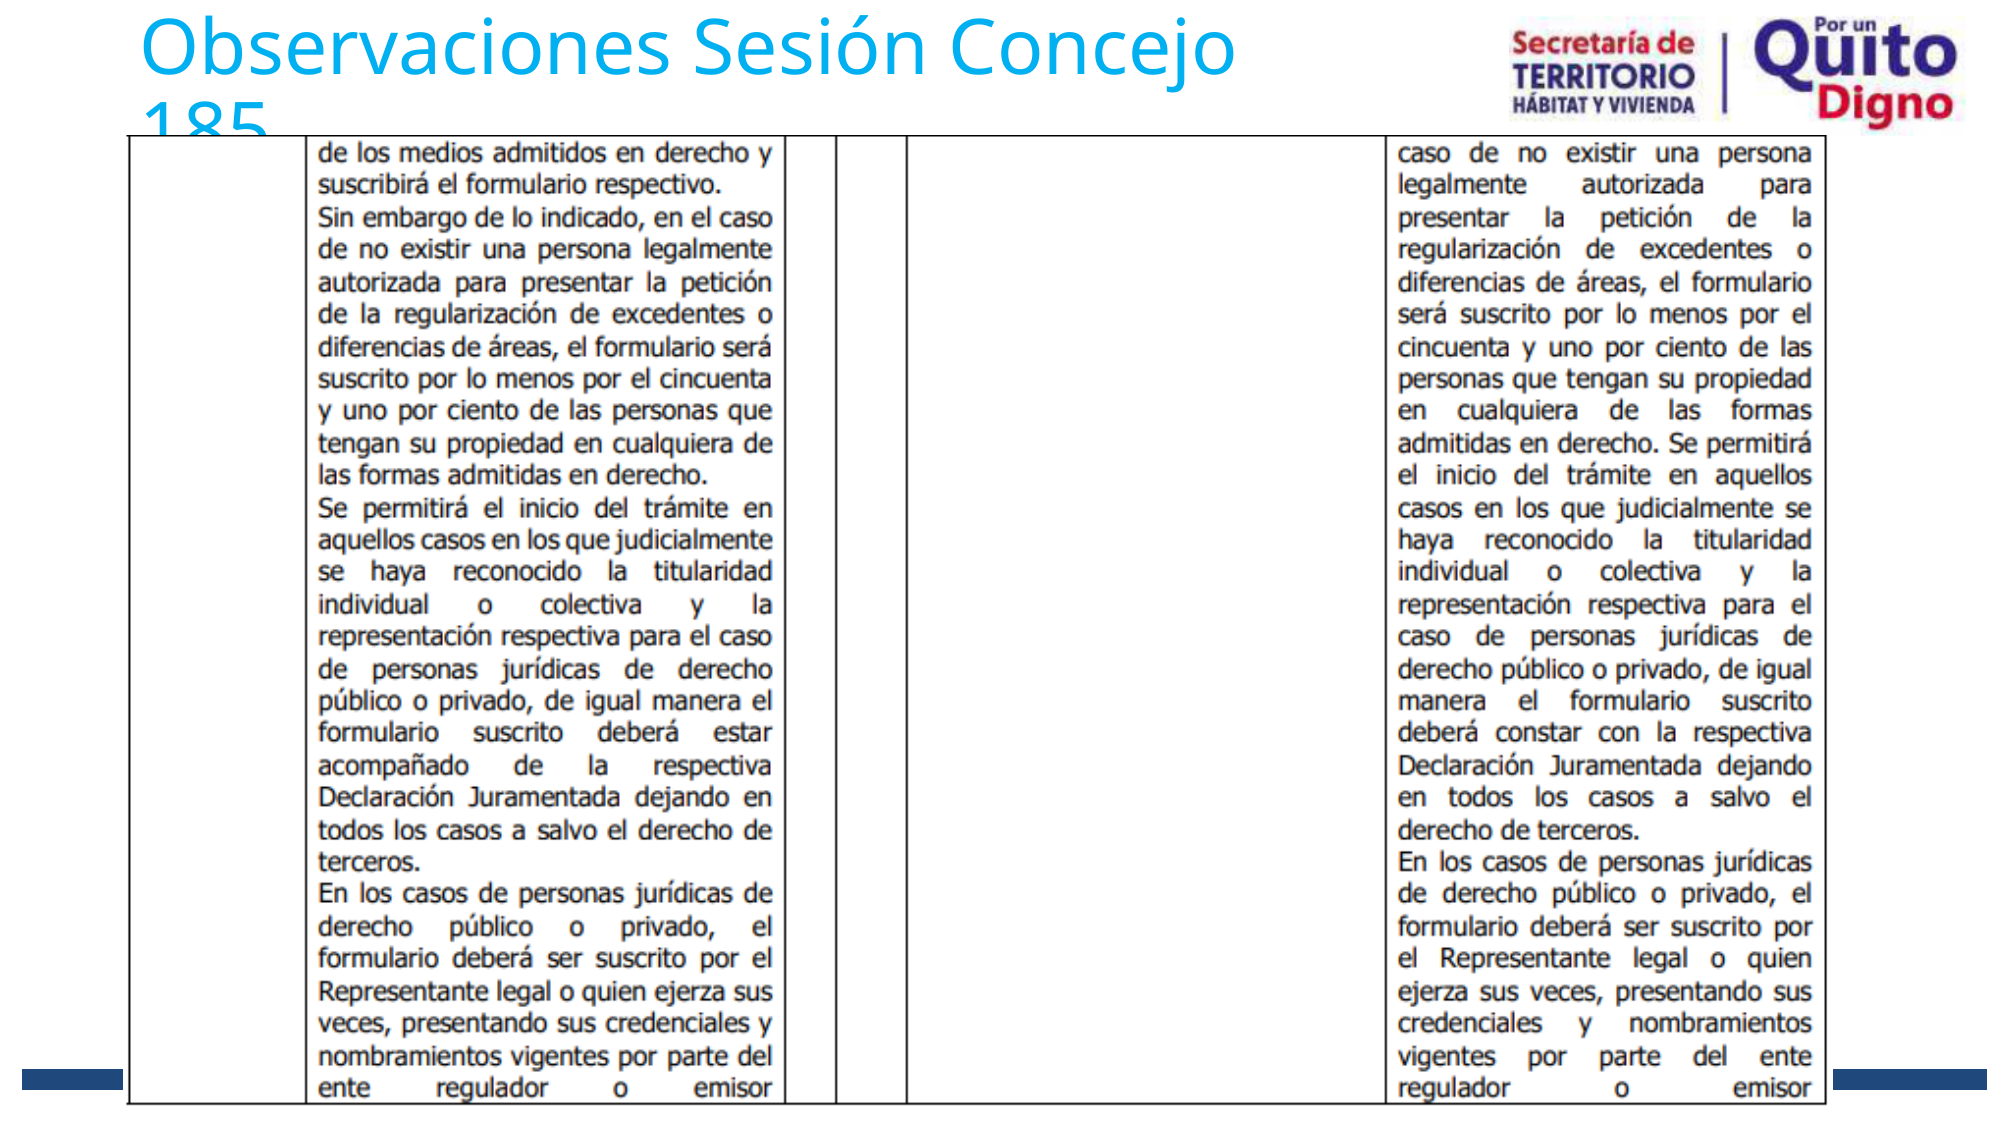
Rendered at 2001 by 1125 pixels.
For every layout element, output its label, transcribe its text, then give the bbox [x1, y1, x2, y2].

picture [123, 14, 1969, 1119]
title Observaciones Sesión Concejo 185 [124, 0, 1353, 135]
